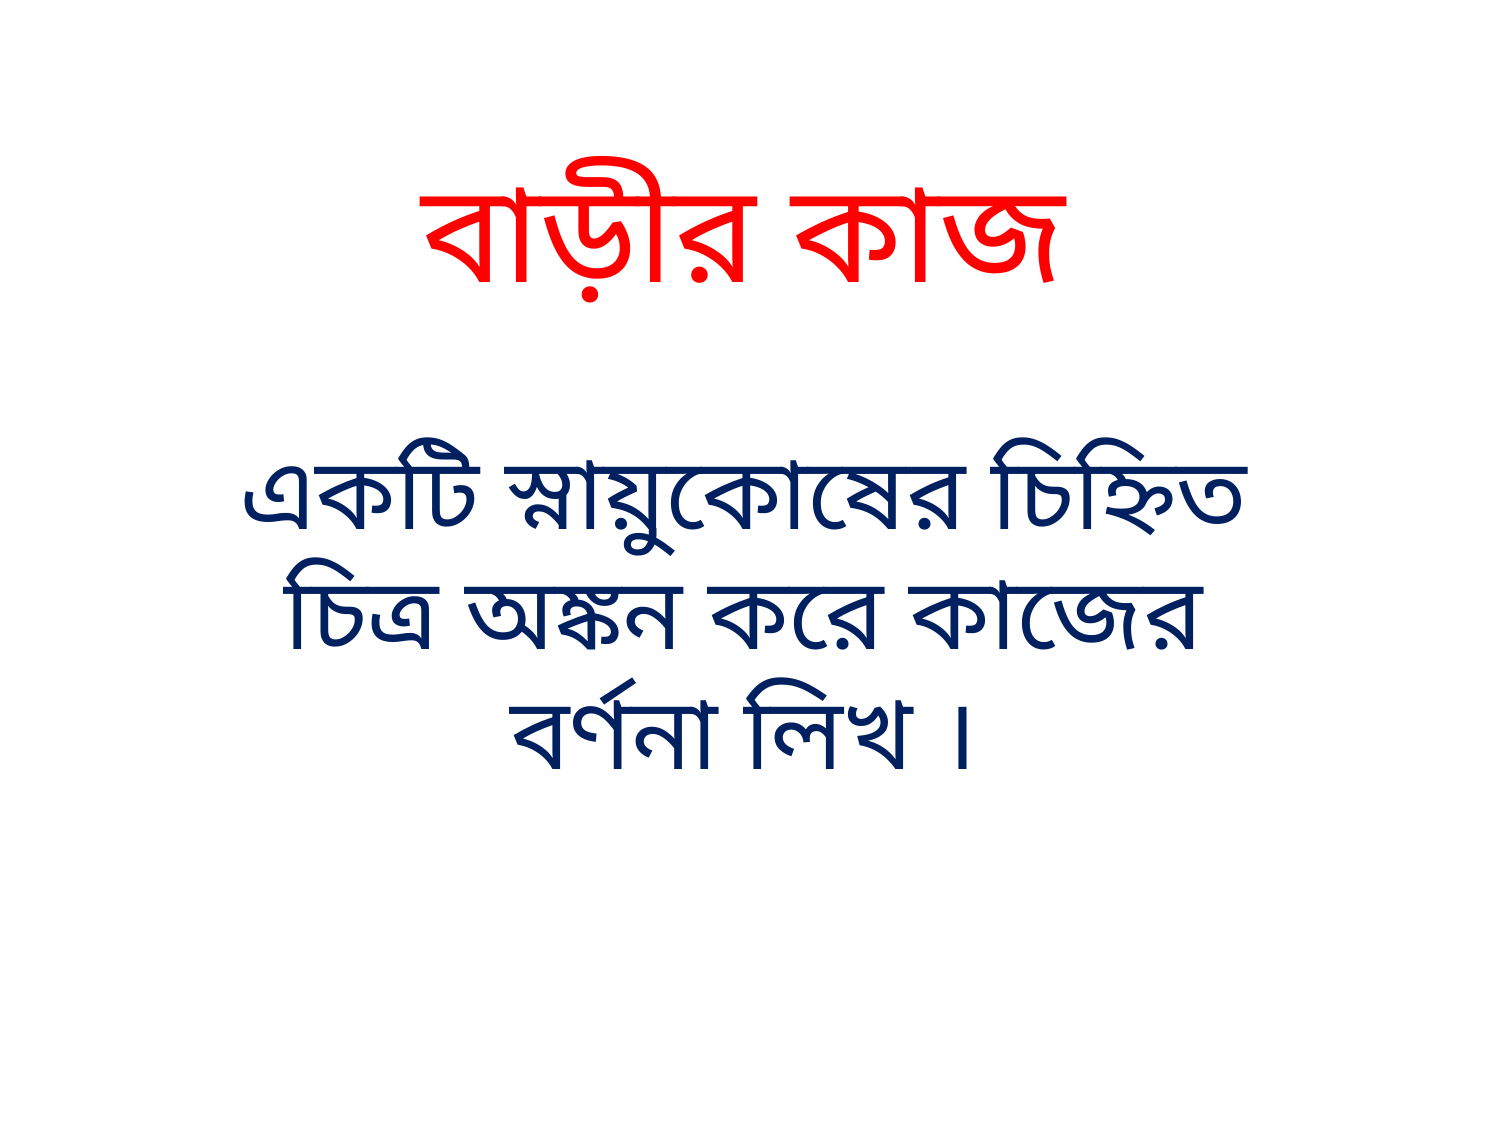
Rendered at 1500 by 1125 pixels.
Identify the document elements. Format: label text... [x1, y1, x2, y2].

text_box বাড়ীর কাজ একটি স্নায়ুকোষের চিহ্নিত চিত্র অঙ্কন করে কাজের বর্ণনা লিখ । [162, 137, 1325, 797]
